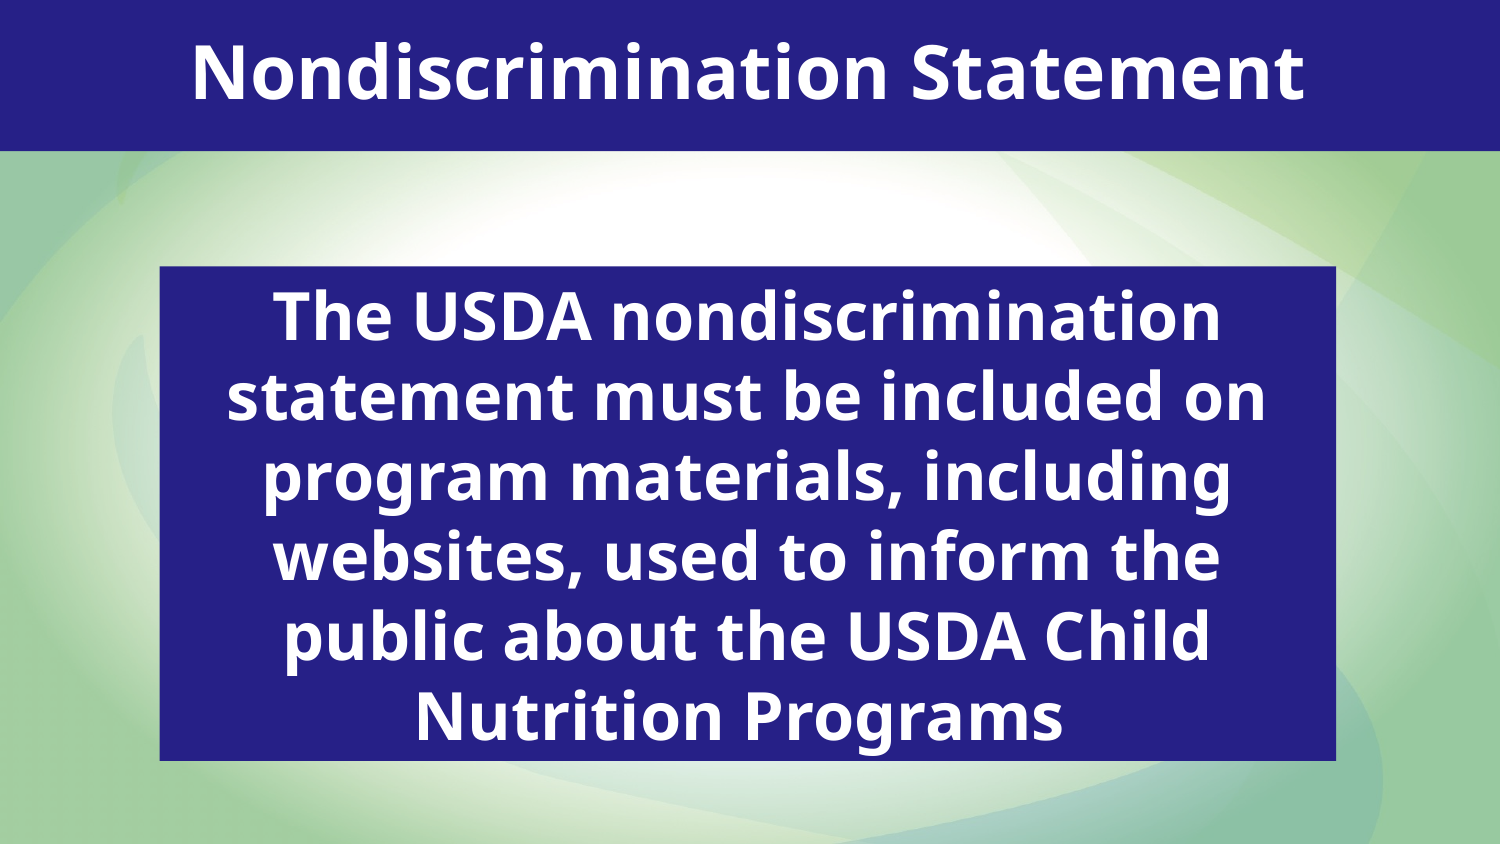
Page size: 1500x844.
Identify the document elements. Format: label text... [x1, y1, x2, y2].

text_box The USDA nondiscrimination statement must be included on program materials, including websites, used to inform the public about the USDA Child Nutrition Programs [159, 266, 1337, 761]
title Nondiscrimination Statement [101, 0, 1395, 150]
